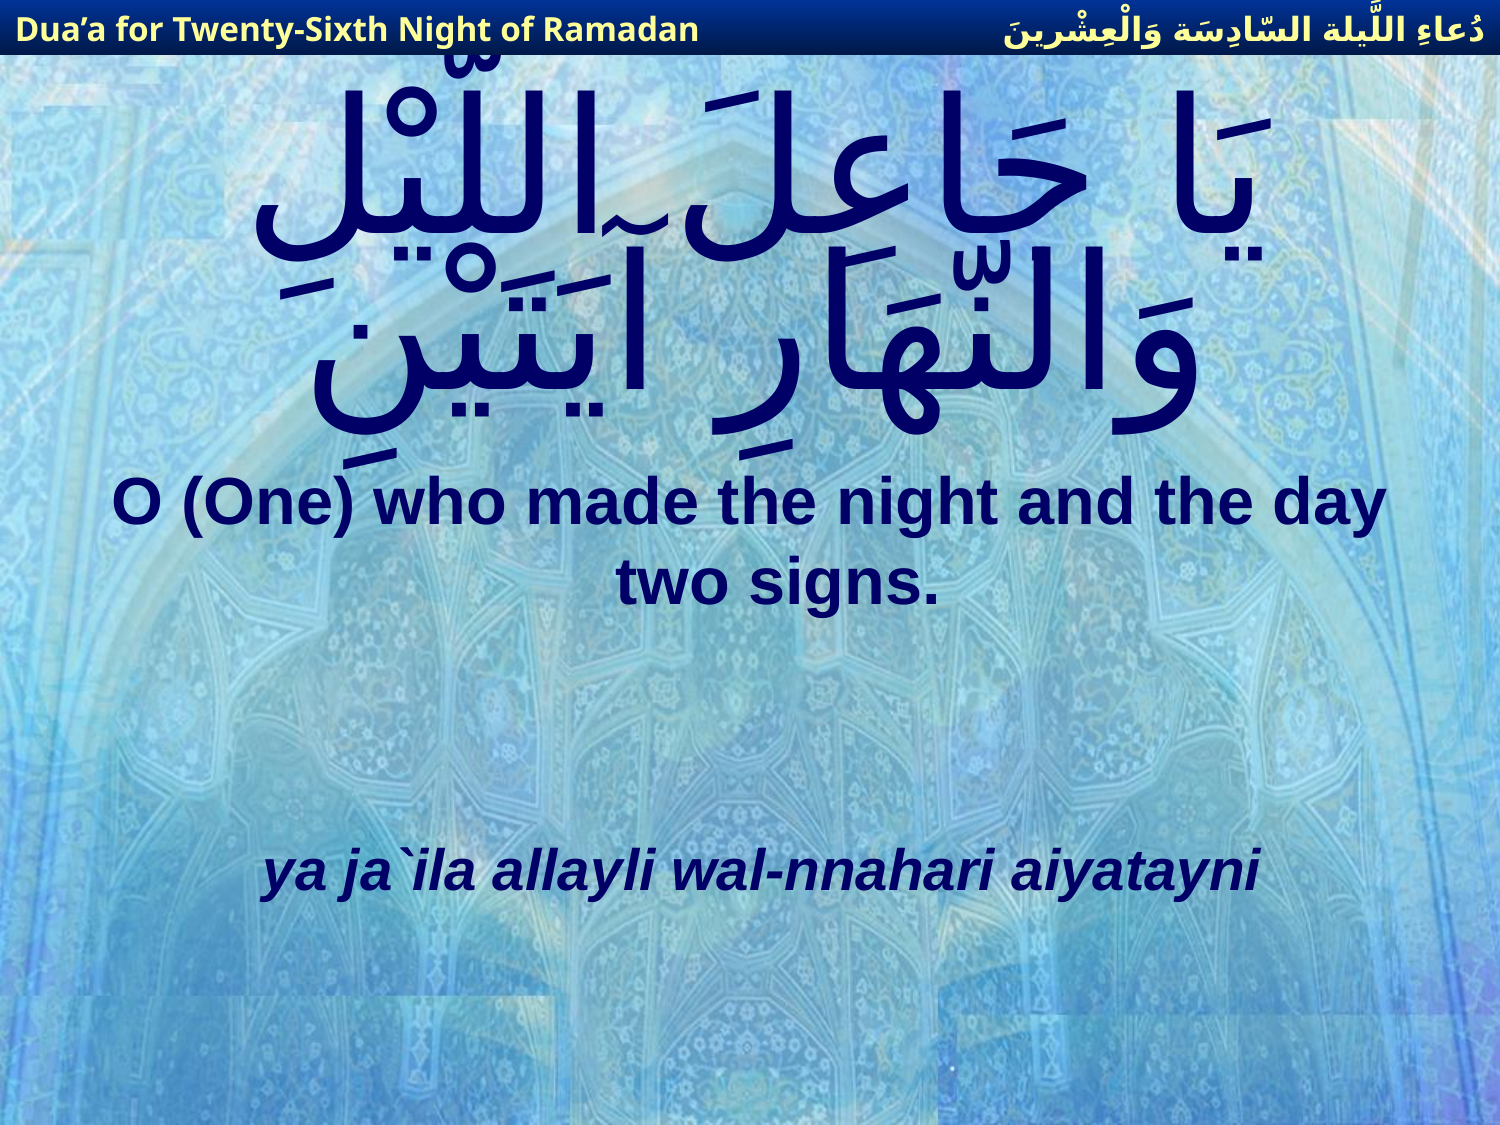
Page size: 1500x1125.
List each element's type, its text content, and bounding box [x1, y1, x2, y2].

picture [0, 55, 1500, 1125]
text_box Dua’a for Twenty-Sixth Night of Ramadan [0, 0, 757, 55]
text_box دُعاءِ اللَّيلة السّادِسَة وَالْعِشْرينَ [757, 0, 1500, 55]
text_box ya ja`ila allayli wal-nnahari aiyatayni [49, 824, 1475, 913]
title يَا جَاعِلَ اللّيْلِ وَالنّهَارِ آيَتَيْنِ [37, 149, 1475, 392]
subtitle O (One) who made the night and the day two signs. [37, 450, 1463, 738]
